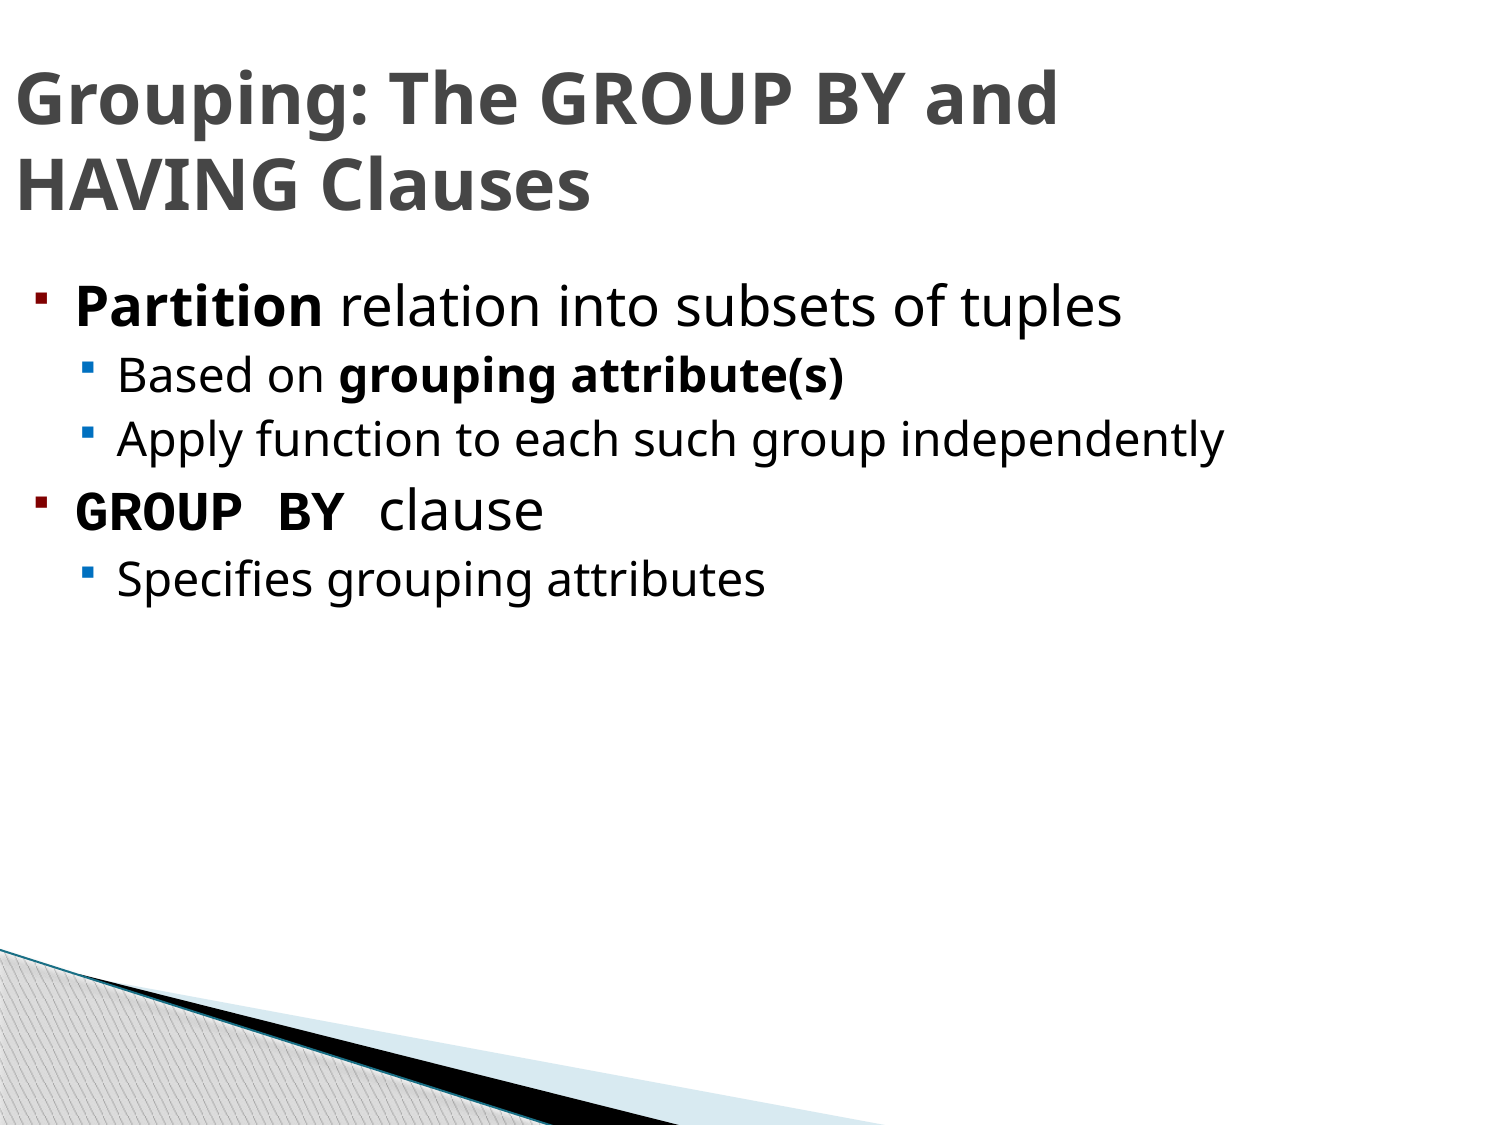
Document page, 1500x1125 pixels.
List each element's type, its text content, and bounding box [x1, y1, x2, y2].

title Grouping: The GROUP BY and HAVING Clauses [0, 45, 1350, 233]
list Partition relation into subsets of tuples Based on grouping attribute(s) Apply function to each such group independently GROUP BY clause Specifies grouping attributes [0, 262, 1350, 1005]
